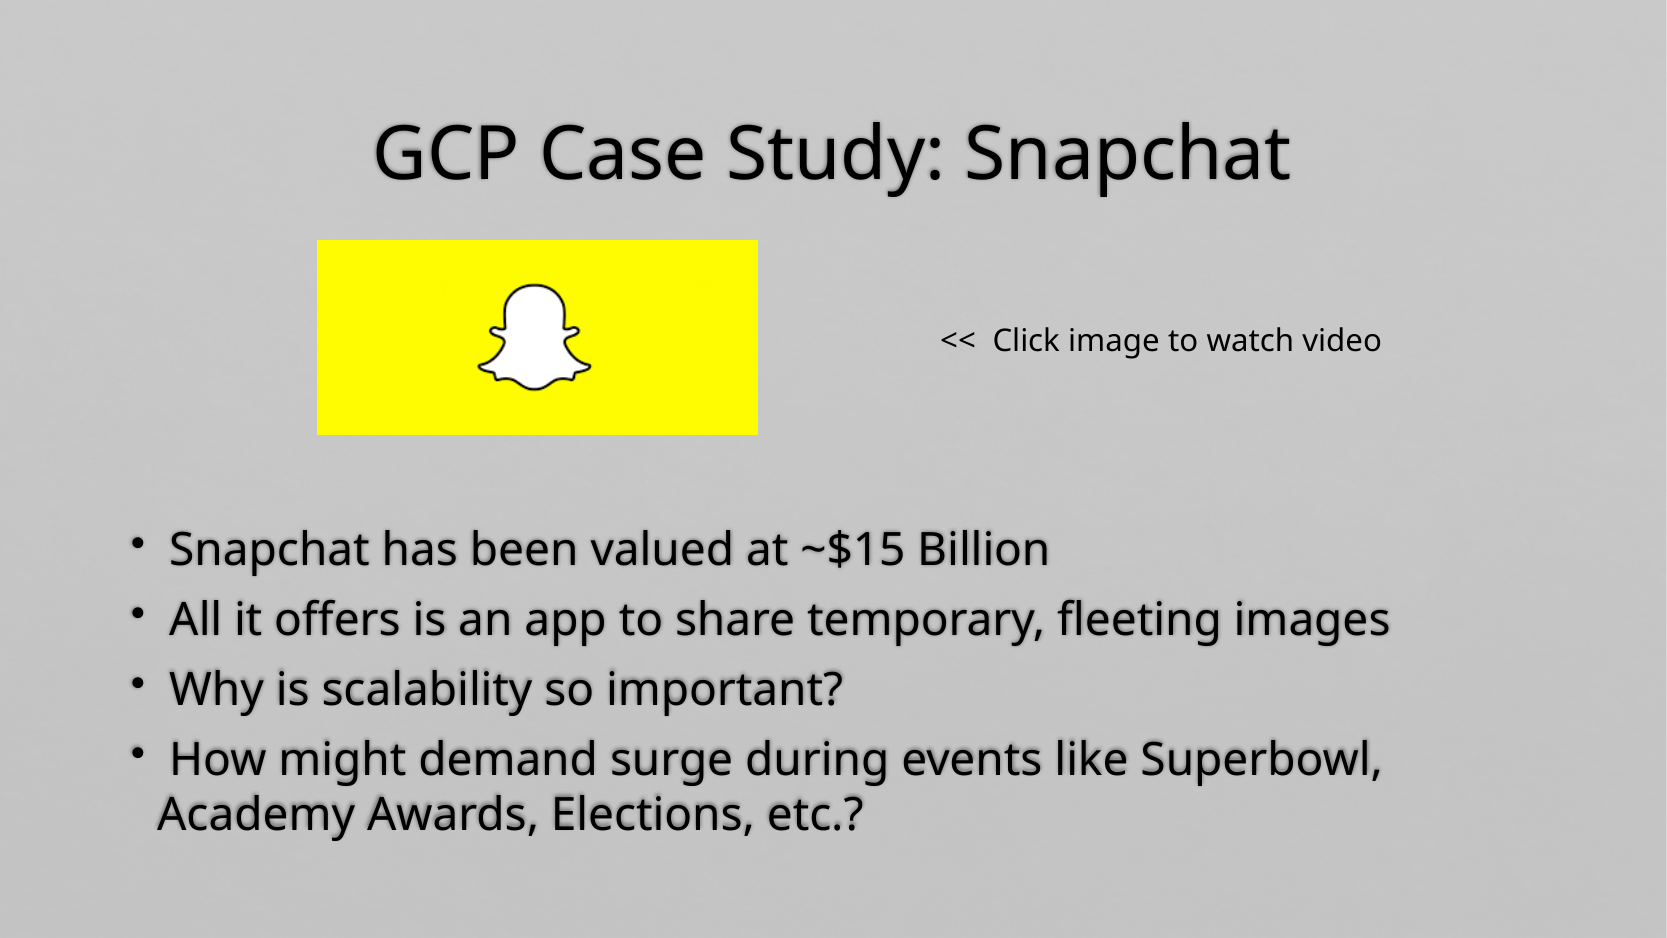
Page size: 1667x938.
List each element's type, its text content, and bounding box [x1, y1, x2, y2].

title GCP Case Study: Snapchat [124, 83, 1541, 216]
text_box << Click image to watch video [925, 312, 1398, 365]
picture [317, 240, 758, 436]
list Snapchat has been valued at ~$15 Billion All it offers is an app to share temporary, fleeting images Why is scalability so important? How might demand surge during events like Superbowl, Academy Awards, Elections, etc.? [114, 511, 1553, 849]
